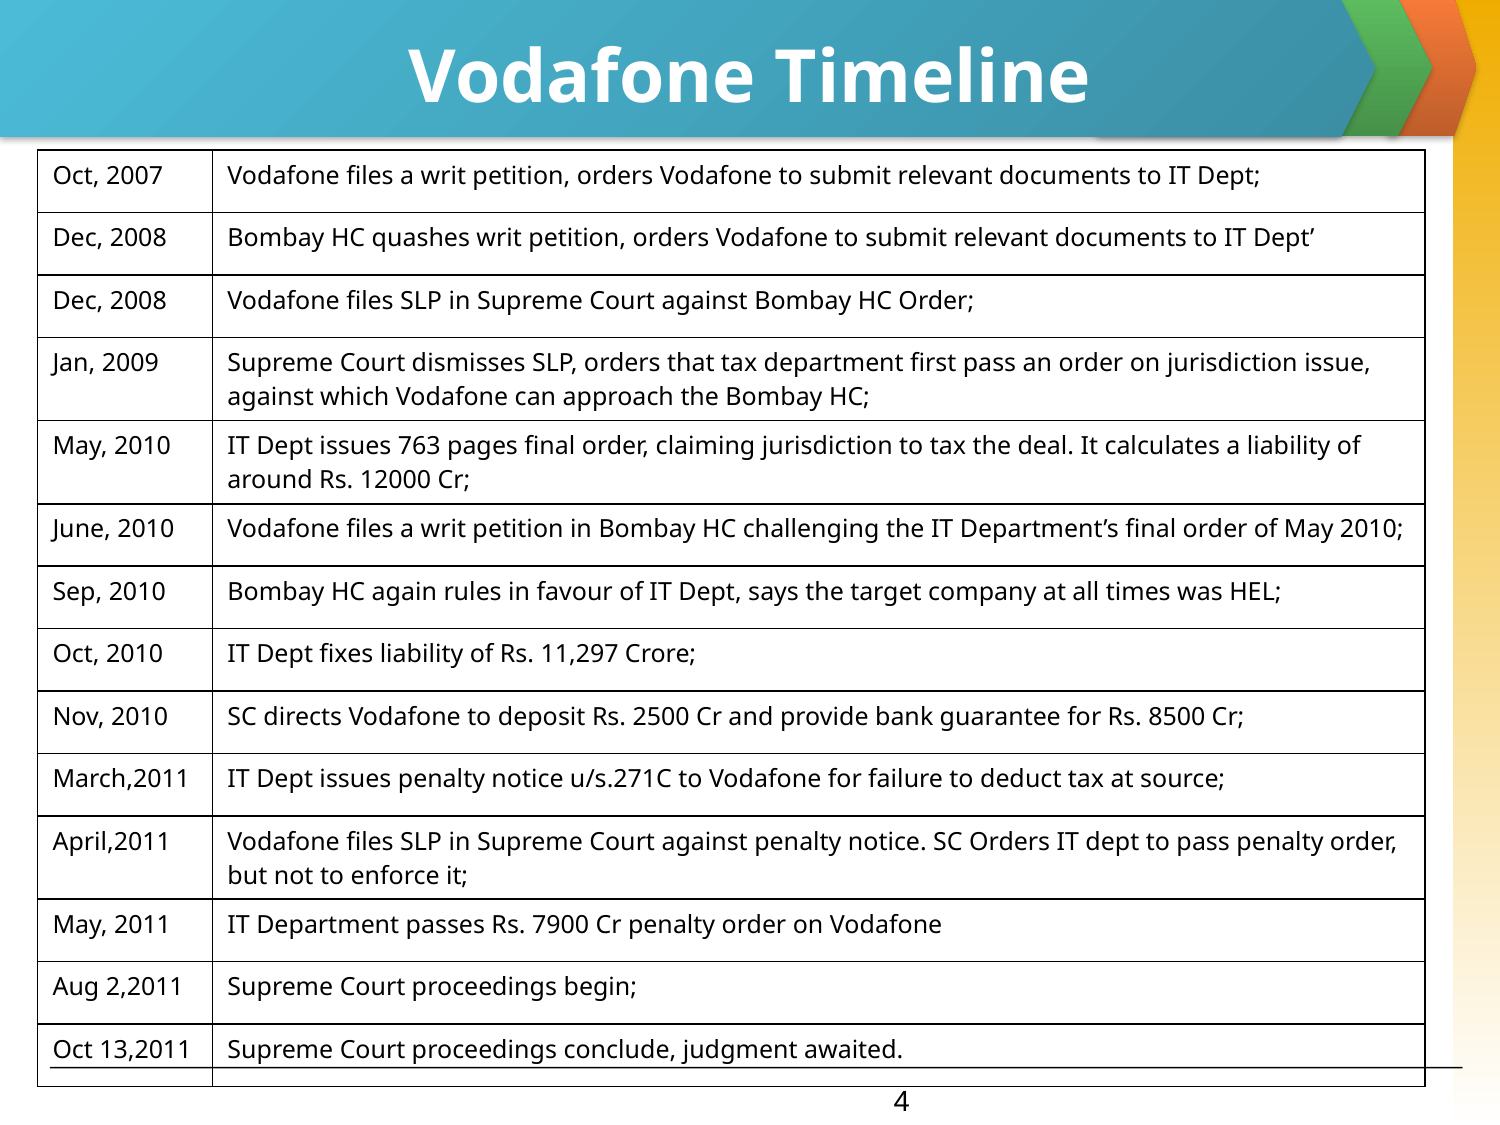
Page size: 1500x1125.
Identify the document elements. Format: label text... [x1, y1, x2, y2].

table_header Vodafone files a writ petition, orders Vodafone to submit relevant documents to IT Dept; [213, 151, 1424, 212]
table_cell Bombay HC quashes writ petition, orders Vodafone to submit relevant documents to IT Dept’ [213, 213, 1424, 274]
table_cell March,2011 [38, 754, 212, 815]
title Vodafone Timeline [75, 21, 1425, 125]
table_cell Supreme Court dismisses SLP, orders that tax department first pass an order on jurisdiction issue, against which Vodafone can approach the Bombay HC; [213, 338, 1424, 420]
table_cell April,2011 [38, 817, 212, 898]
table_cell Oct, 2010 [38, 629, 212, 690]
table_cell Nov, 2010 [38, 692, 212, 753]
table_cell IT Dept issues penalty notice u/s.271C to Vodafone for failure to deduct tax at source; [213, 754, 1424, 815]
table_cell SC directs Vodafone to deposit Rs. 2500 Cr and provide bank guarantee for Rs. 8500 Cr; [213, 692, 1424, 753]
table_cell Supreme Court proceedings conclude, judgment awaited. [213, 1025, 1424, 1086]
table_header Oct, 2007 [38, 151, 212, 212]
table_cell Vodafone files SLP in Supreme Court against Bombay HC Order; [213, 276, 1424, 337]
table_cell Sep, 2010 [38, 567, 212, 628]
table_cell Vodafone files SLP in Supreme Court against penalty notice. SC Orders IT dept to pass penalty order, but not to enforce it; [213, 817, 1424, 898]
table_cell June, 2010 [38, 505, 212, 565]
table_cell Aug 2,2011 [38, 962, 212, 1023]
table_cell May, 2010 [38, 421, 212, 503]
table_cell Jan, 2009 [38, 338, 212, 420]
table_cell IT Department passes Rs. 7900 Cr penalty order on Vodafone [213, 900, 1424, 961]
table_cell IT Dept issues 763 pages final order, claiming jurisdiction to tax the deal. It calculates a liability of around Rs. 12000 Cr; [213, 421, 1424, 503]
table_cell Oct 13,2011 [38, 1025, 212, 1086]
table_cell Supreme Court proceedings begin; [213, 962, 1424, 1023]
table_cell Dec, 2008 [38, 276, 212, 337]
table_cell May, 2011 [38, 900, 212, 961]
table_cell Dec, 2008 [38, 213, 212, 274]
table_cell IT Dept fixes liability of Rs. 11,297 Crore; [213, 629, 1424, 690]
slide_number 4 [574, 1074, 926, 1113]
table_cell Vodafone files a writ petition in Bombay HC challenging the IT Department’s final order of May 2010; [213, 505, 1424, 565]
table_cell Bombay HC again rules in favour of IT Dept, says the target company at all times was HEL; [213, 567, 1424, 628]
